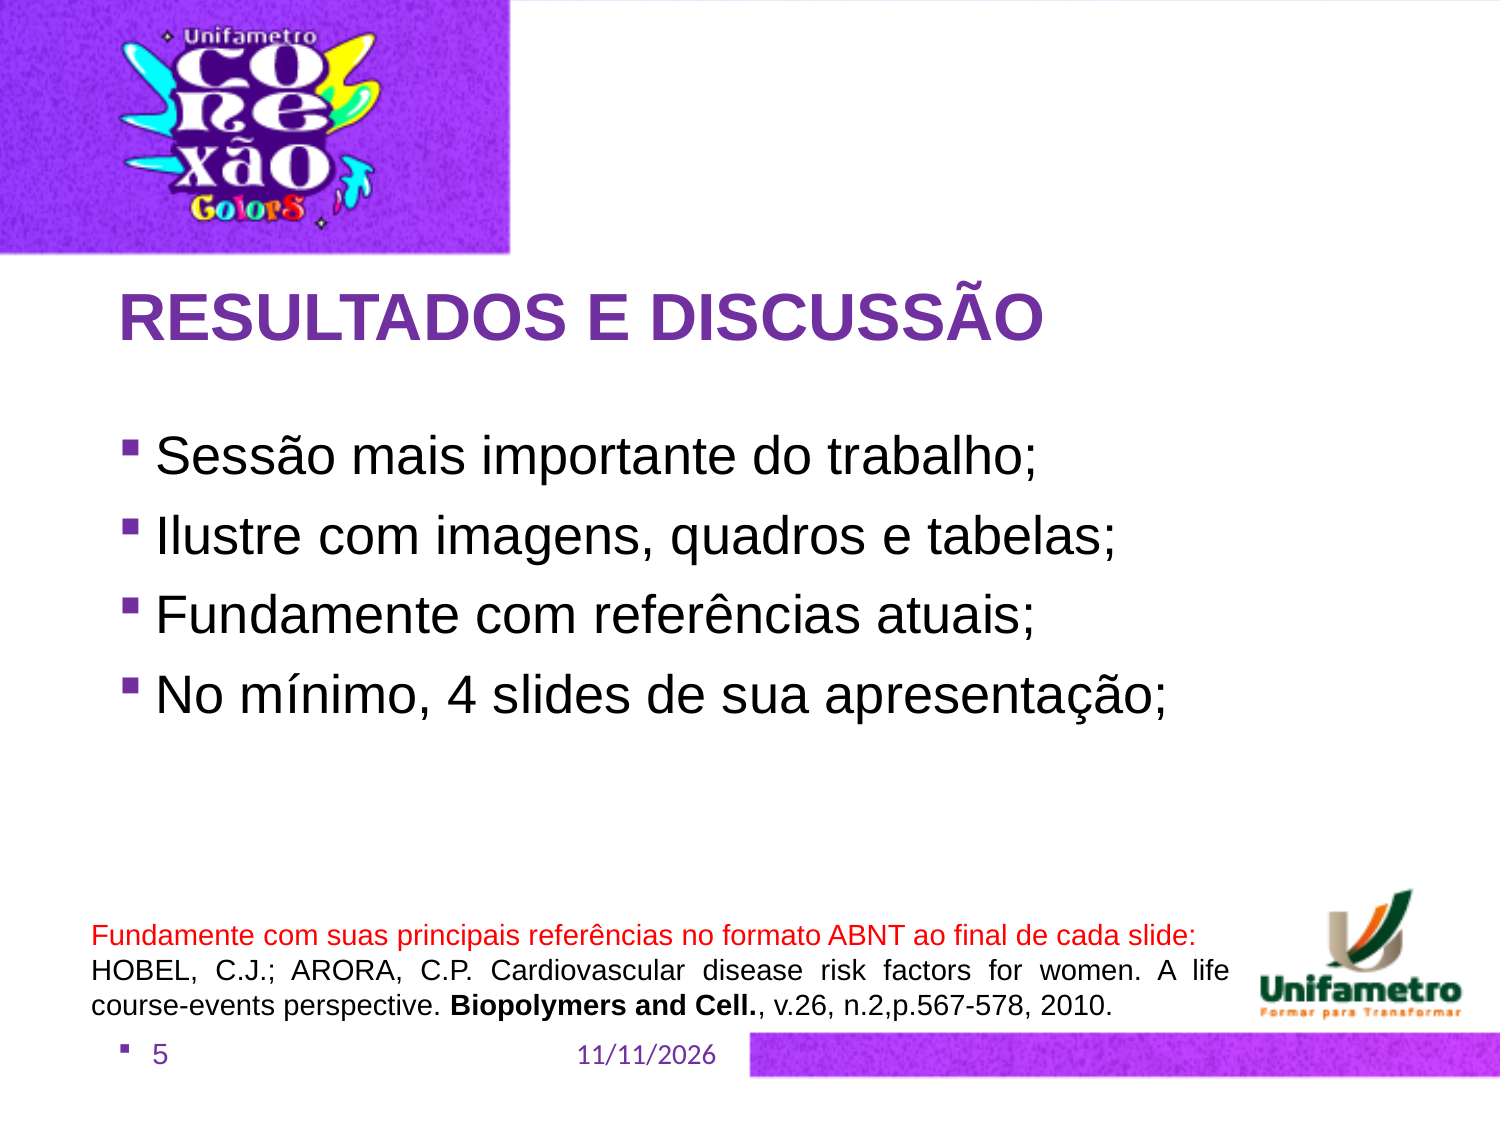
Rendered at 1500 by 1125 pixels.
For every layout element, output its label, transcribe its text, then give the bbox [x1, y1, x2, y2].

text_box Fundamente com suas principais referências no formato ABNT ao final de cada slide: HOBEL, C.J.; ARORA, C.P. Cardiovascular disease risk factors for women. A life course-events perspective. Biopolymers and Cell., v.26, n.2,p.567-578, 2010. [76, 908, 1247, 1029]
picture [0, 0, 1500, 1125]
title RESULTADOS E DISCUSSÃO [103, 266, 1397, 372]
slide_number 5 [1059, 1042, 1397, 1103]
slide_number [561, 1023, 808, 1084]
text_box 5 [103, 1023, 184, 1083]
list Sessão mais importante do trabalho; Ilustre com imagens, quadros e tabelas; Fundamente com referências atuais; No mínimo, 4 slides de sua apresentação; [103, 420, 1397, 1014]
